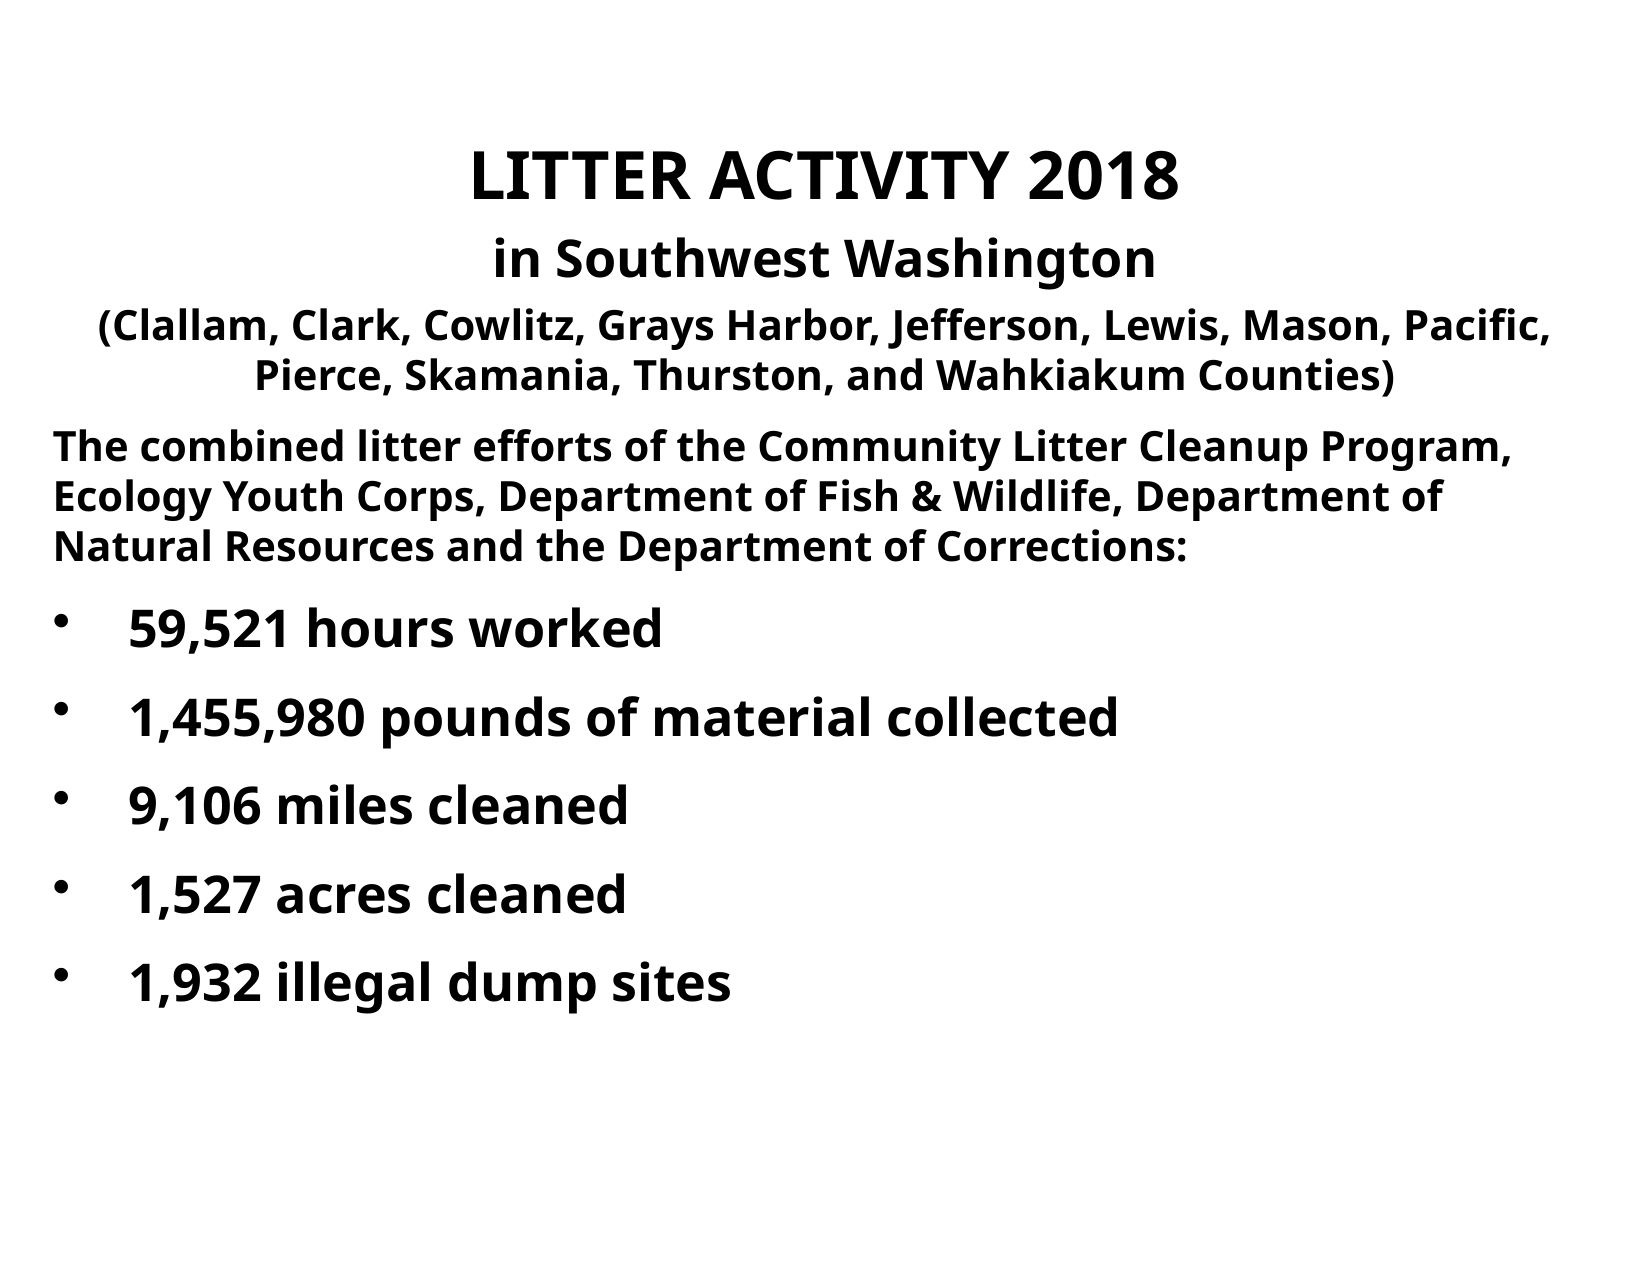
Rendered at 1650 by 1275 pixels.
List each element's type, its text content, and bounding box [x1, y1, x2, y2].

text_box LITTER ACTIVITY 2018 in Southwest Washington (Clallam, Clark, Cowlitz, Grays Harbor, Jefferson, Lewis, Mason, Pacific, Pierce, Skamania, Thurston, and Wahkiakum Counties) The combined litter efforts of the Community Litter Cleanup Program, Ecology Youth Corps, Department of Fish & Wildlife, Department of Natural Resources and the Department of Corrections: 59,521 hours worked 1,455,980 pounds of material collected 9,106 miles cleaned 1,527 acres cleaned 1,932 illegal dump sites [37, 125, 1613, 1109]
